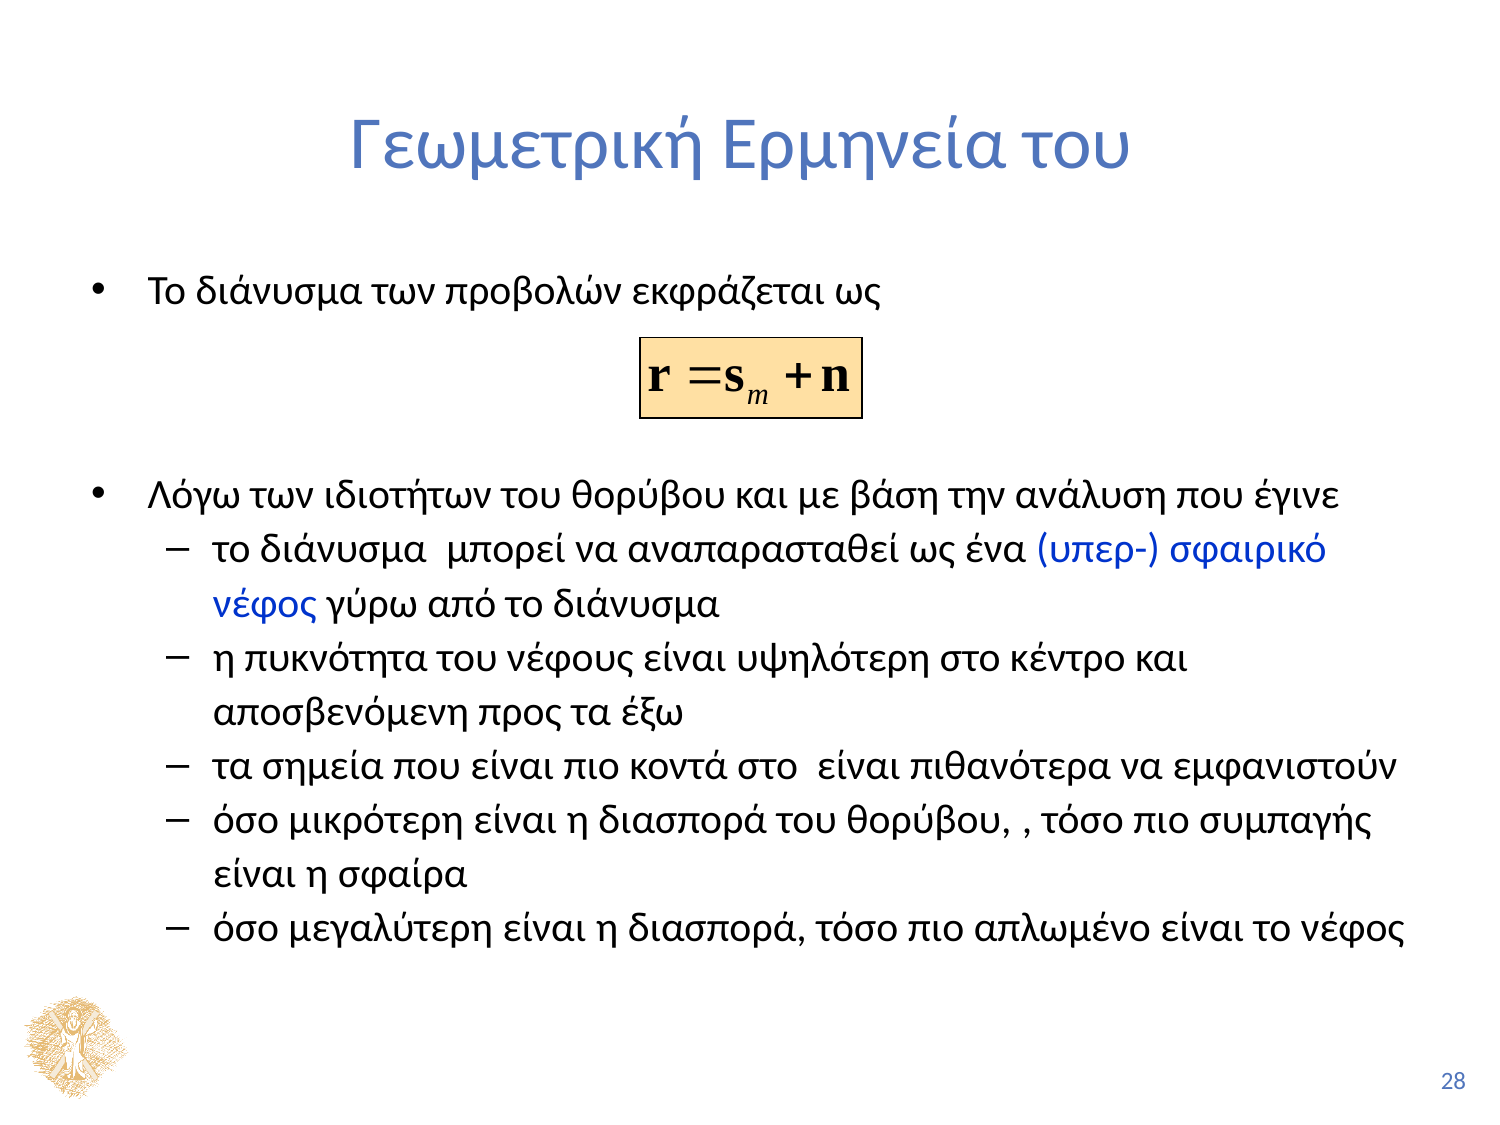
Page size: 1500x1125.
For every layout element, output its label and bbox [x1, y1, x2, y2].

text_box [640, 337, 862, 418]
picture [17, 986, 137, 1103]
